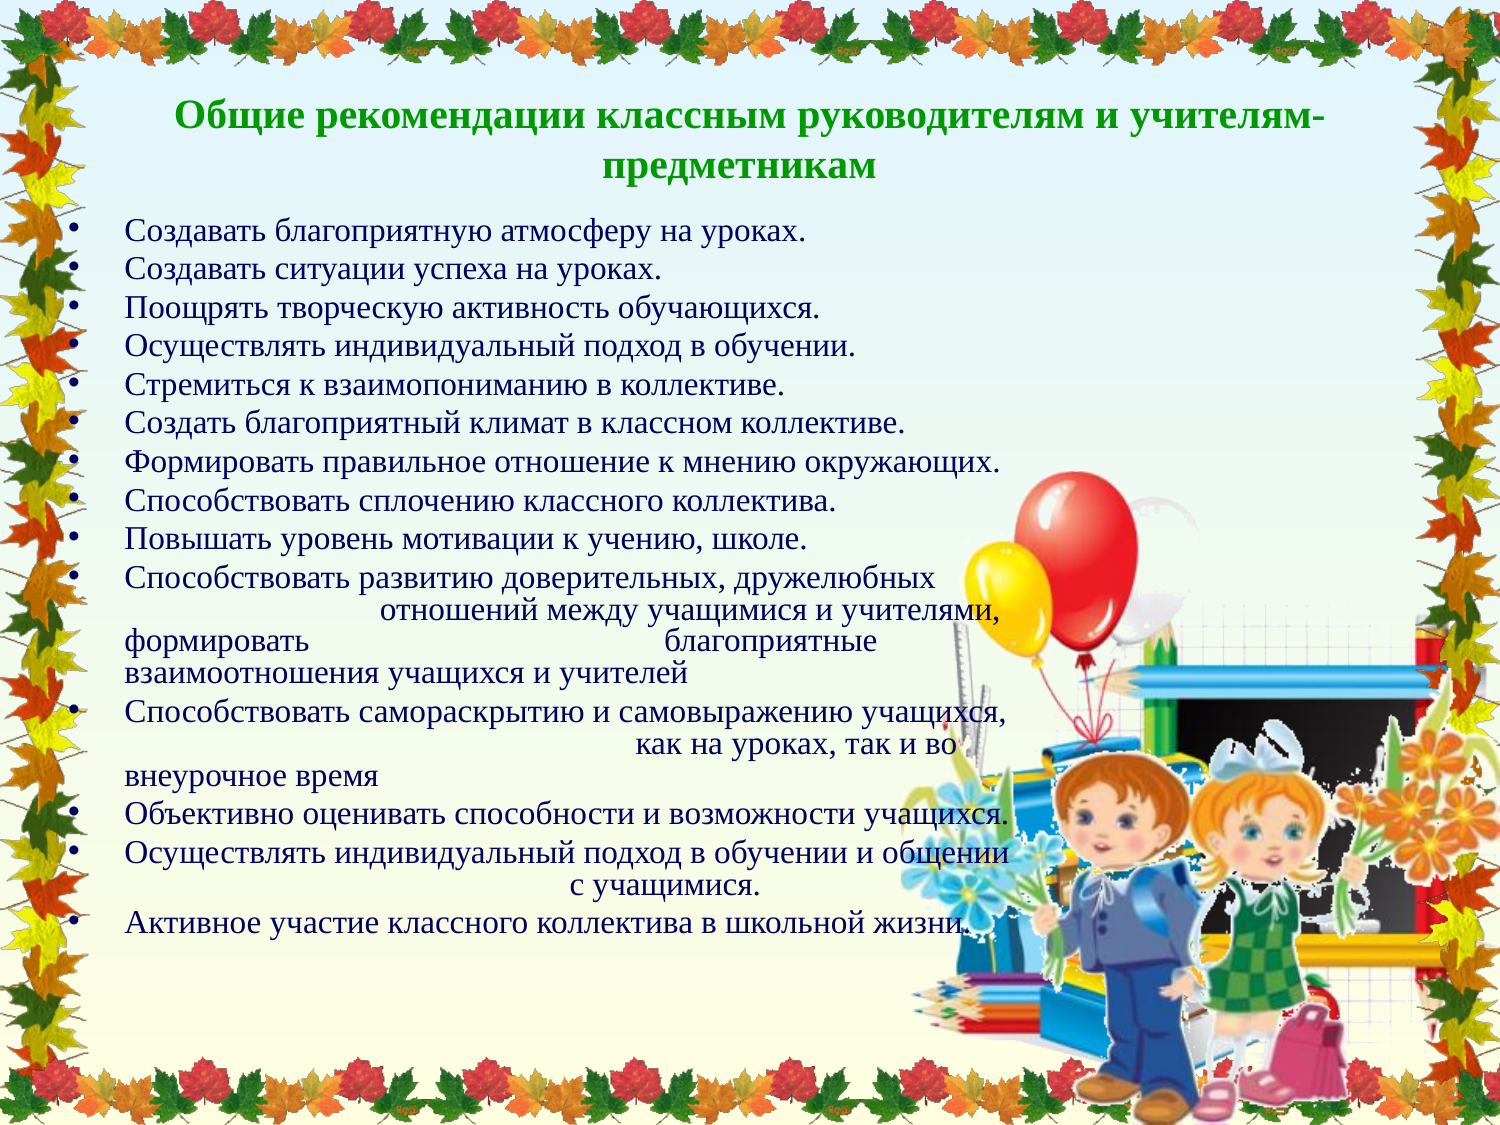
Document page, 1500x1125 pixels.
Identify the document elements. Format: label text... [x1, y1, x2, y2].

list Создавать благоприятную атмосферу на уроках. Создавать ситуации успеха на уроках. Поощрять творческую активность обучающихся. Осуществлять индивидуальный подход в обучении. Стремиться к взаимопониманию в коллективе. Создать благоприятный климат в классном коллективе. Формировать правильное отношение к мнению окружающих. Способствовать сплочению классного коллектива. Повышать уровень мотивации к учению, школе. Способствовать развитию доверительных, дружелюбных отношений между учащимися и учителями, формировать благоприятные взаимоотношения учащихся и учителей Способствовать самораскрытию и самовыражению учащихся, как на уроках, так и во внеурочное время Объективно оценивать способности и возможности учащихся. Осуществлять индивидуальный подход в обучении и общении с учащимися. Активное участие классного коллектива в школьной жизни. [52, 207, 1081, 951]
picture [0, 0, 1500, 1125]
title Общие рекомендации классным руководителям и учителям-предметникам [74, 77, 1426, 197]
